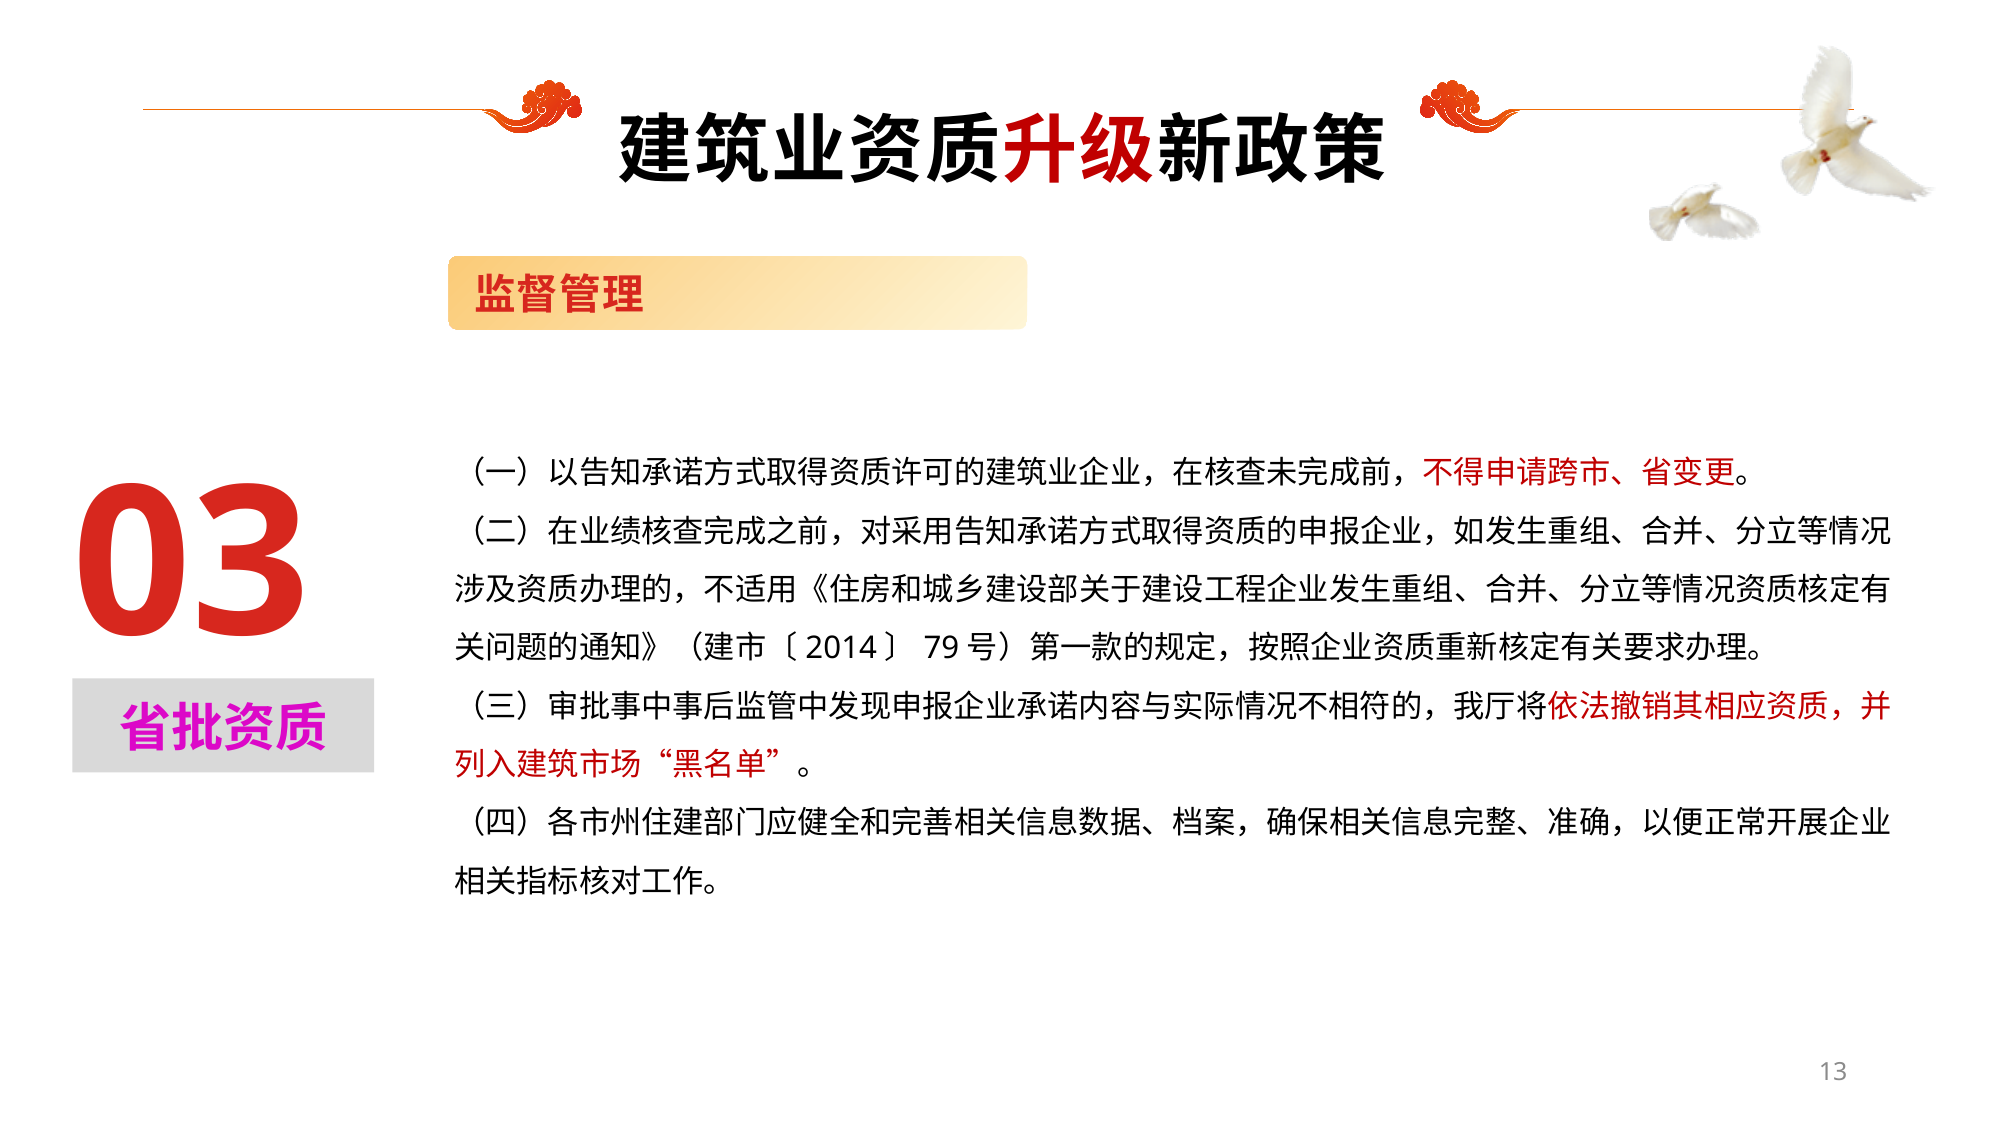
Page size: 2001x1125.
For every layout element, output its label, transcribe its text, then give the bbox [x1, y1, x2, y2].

text_box 03 [50, 419, 326, 684]
text_box 省批资质 [72, 678, 375, 773]
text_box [448, 256, 1058, 330]
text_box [482, 79, 582, 136]
slide_number 13 [1412, 1042, 1863, 1103]
picture [1649, 45, 1936, 241]
text_box 建筑业资质升级新政策 [532, 58, 1472, 200]
text_box （一）以告知承诺方式取得资质许可的建筑业企业，在核查未完成前，不得申请跨市、省变更。 （二）在业绩核查完成之前，对采用告知承诺方式取得资质的申报企业，如发生重组、合并、分立等情况涉及资质办理的，不适用《住房和城乡建设部关于建设工程企业发生重组、合并、分立等情况资质核定有关问题的通知》（建市〔2014〕79号）第一款的规定，按照企业资质重新核定有关要求办理。 （三）审批事中事后监管中发现申报企业承诺内容与实际情况不相符的，我厅将依法撤销其相应资质，并列入建筑市场“黑名单”。 （四）各市州住建部门应健全和完善相关信息数据、档案，确保相关信息完整、准确，以便正常开展企业相关指标核对工作。 [442, 426, 1919, 905]
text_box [1419, 79, 1520, 136]
